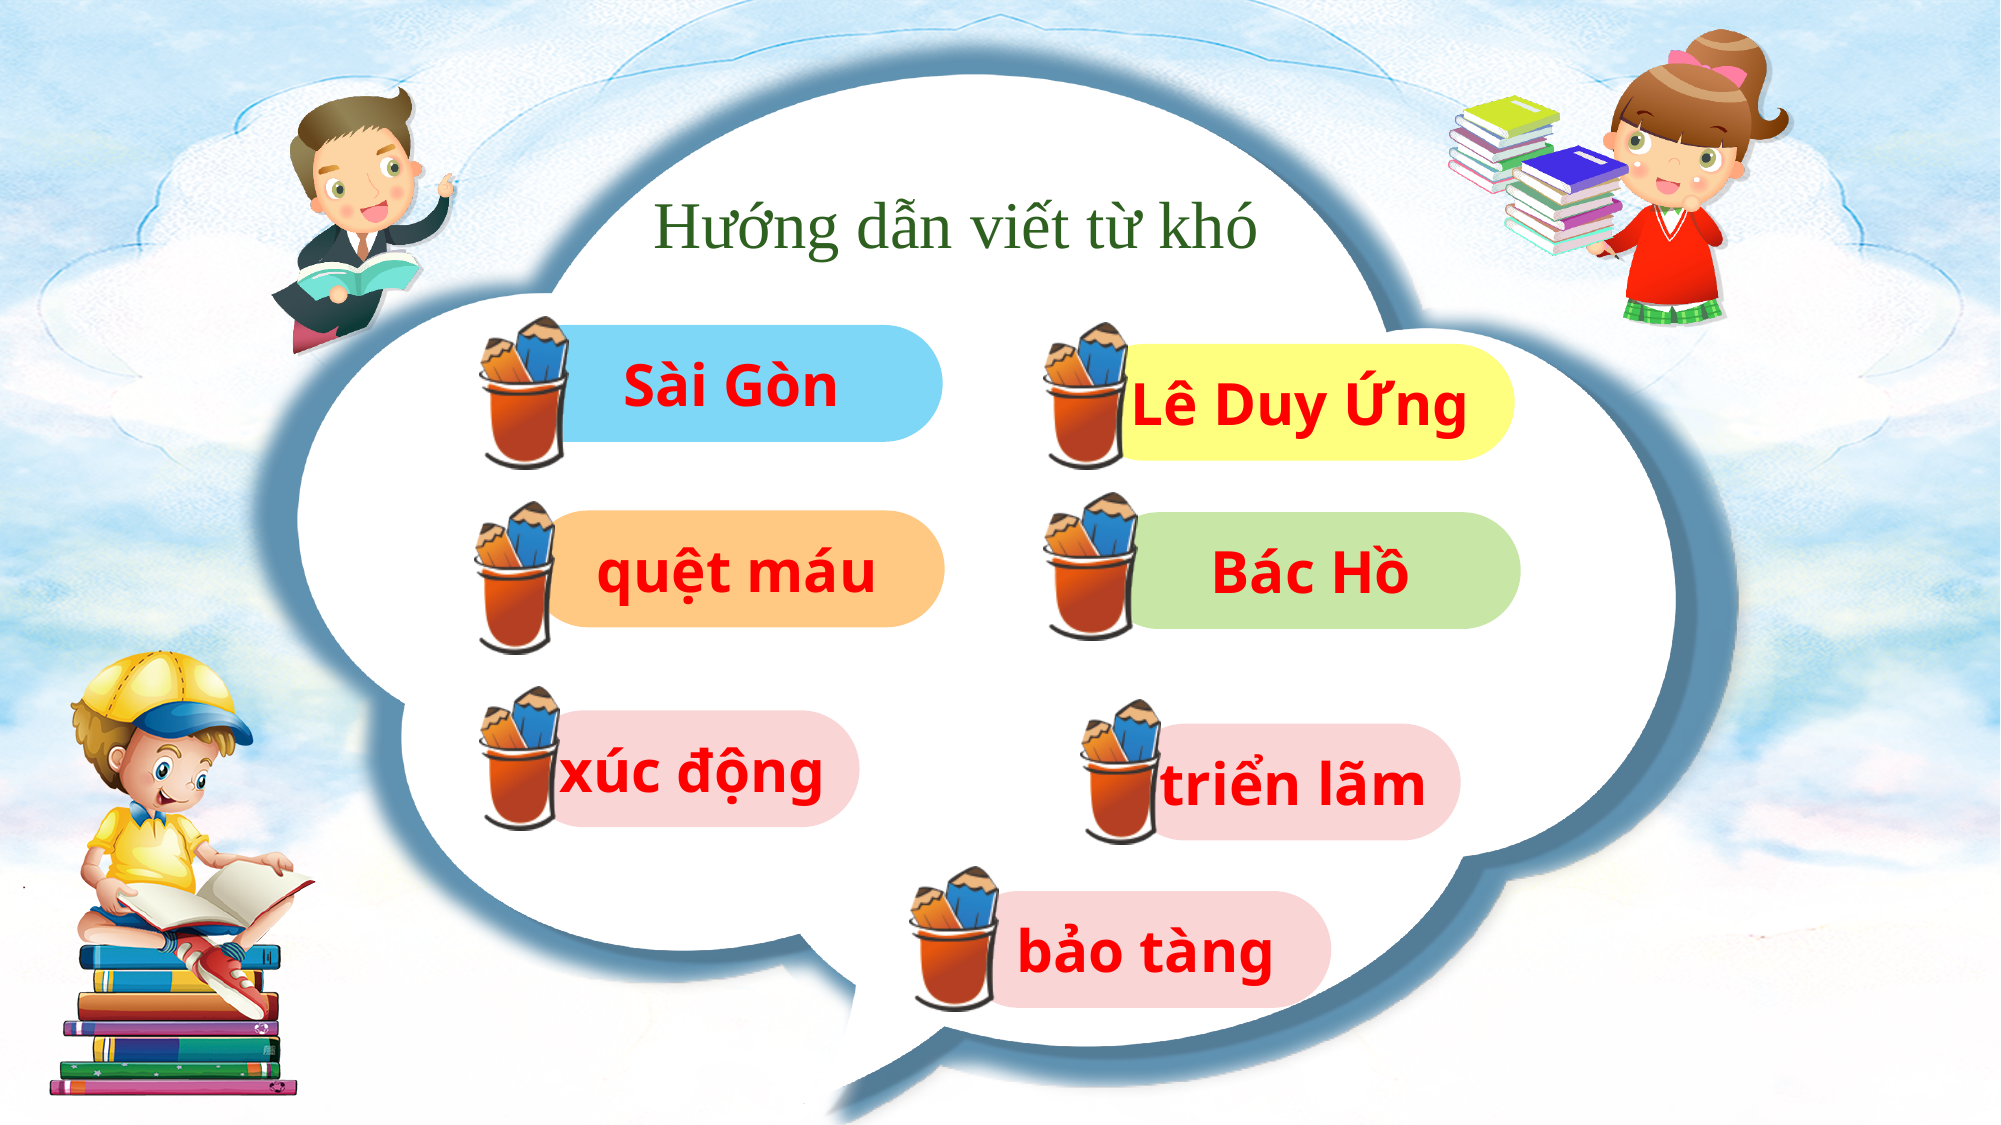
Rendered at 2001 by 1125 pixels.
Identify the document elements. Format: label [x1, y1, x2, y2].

picture [271, 86, 458, 357]
text_box [1042, 492, 1521, 641]
text_box [234, 29, 1763, 1125]
picture [0, 0, 2001, 1125]
text_box [1043, 322, 1515, 470]
text_box [1080, 699, 1461, 845]
text_box [909, 866, 1332, 1012]
text_box [479, 686, 860, 831]
text_box [474, 501, 945, 655]
text_box [479, 316, 943, 470]
